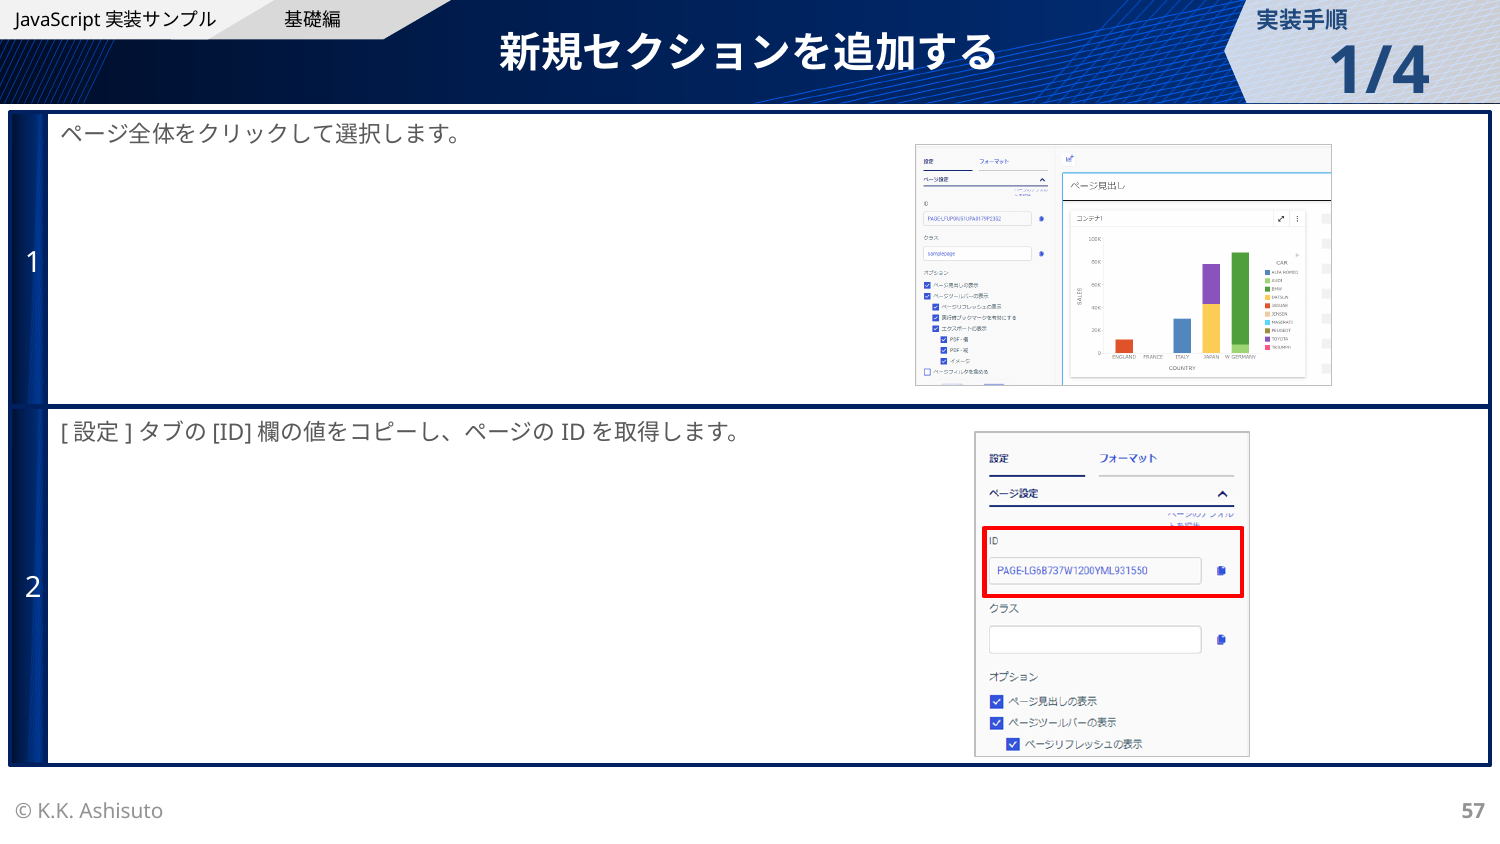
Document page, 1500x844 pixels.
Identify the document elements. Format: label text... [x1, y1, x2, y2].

footer © K.K. Ashisuto [0, 790, 402, 836]
slide_number 57 [1409, 790, 1500, 836]
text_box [0, 0, 1500, 116]
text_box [9, 123, 1491, 405]
picture [974, 430, 1251, 757]
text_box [9, 406, 1491, 766]
picture [915, 143, 1333, 386]
